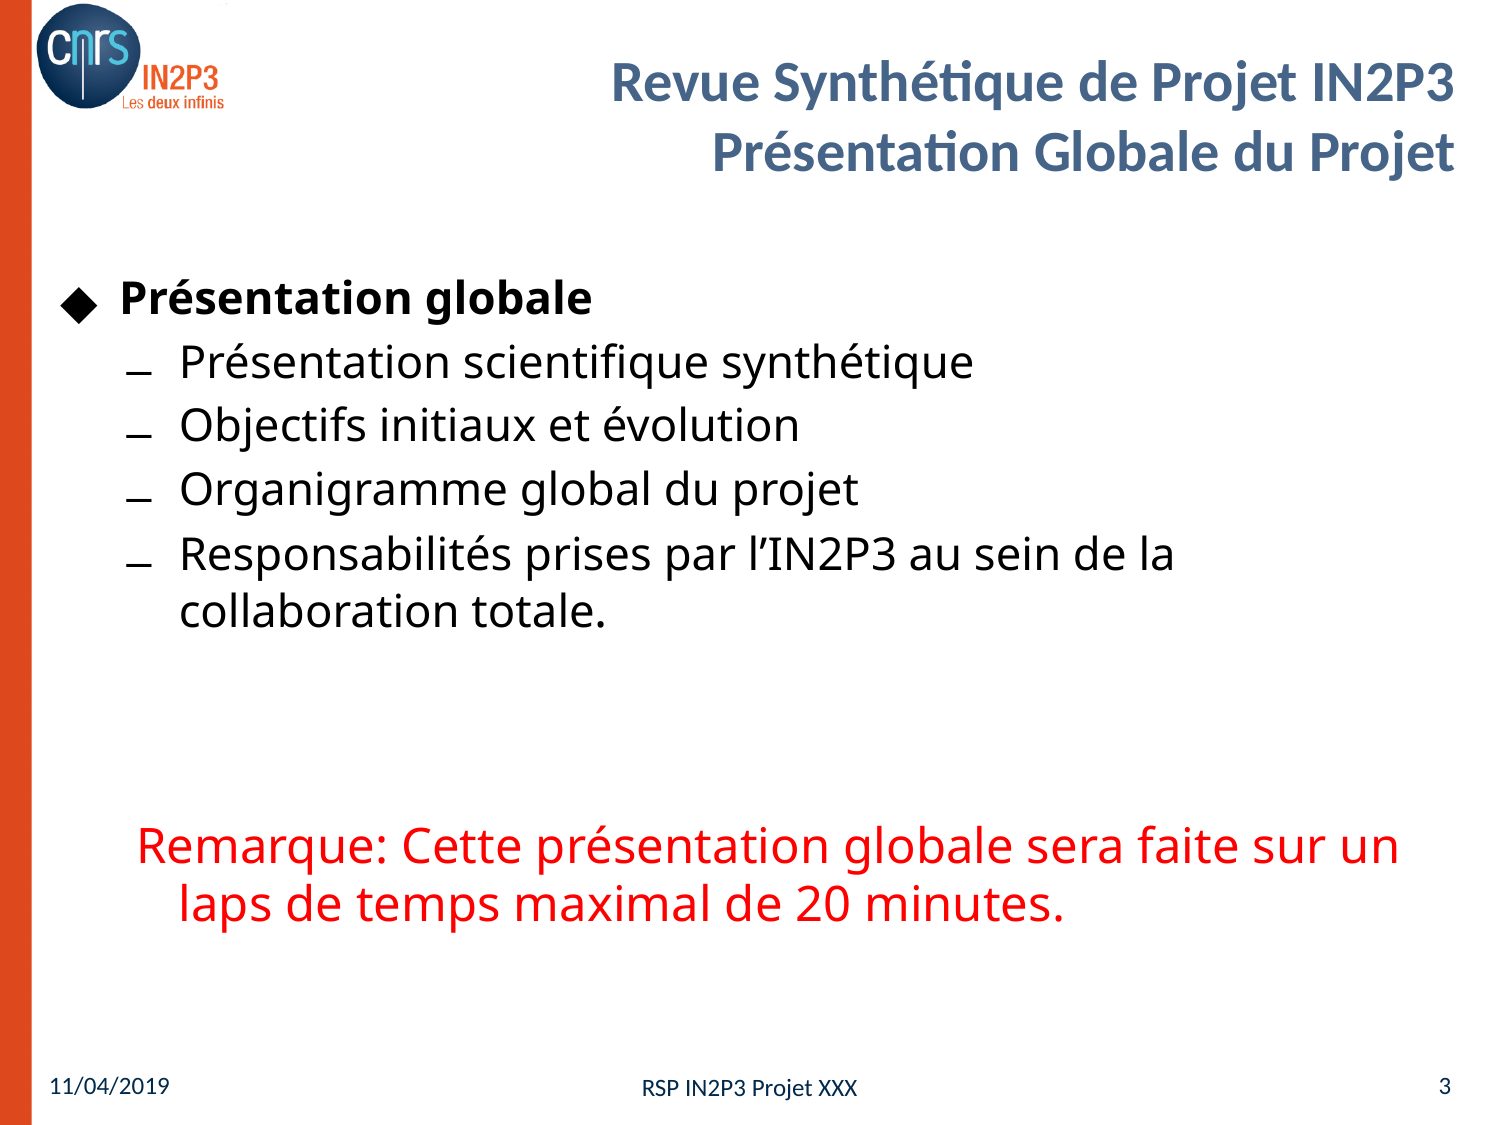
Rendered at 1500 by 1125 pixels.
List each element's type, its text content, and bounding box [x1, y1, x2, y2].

title Revue Synthétique de Projet IN2P3 Présentation Globale du Projet [454, 19, 1471, 207]
footer RSP IN2P3 Projet XXX [442, 1054, 1058, 1118]
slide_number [33, 1054, 384, 1115]
list Présentation globale Présentation scientifique synthétique Objectifs initiaux et évolution Organigramme global du projet Responsabilités prises par l’IN2P3 au sein de la collaboration totale. Remarque: Cette présentation globale sera faite sur un laps de temps maximal de 20 minutes. [53, 255, 1471, 1018]
picture [0, 0, 228, 1125]
slide_number 3 [1116, 1054, 1467, 1115]
